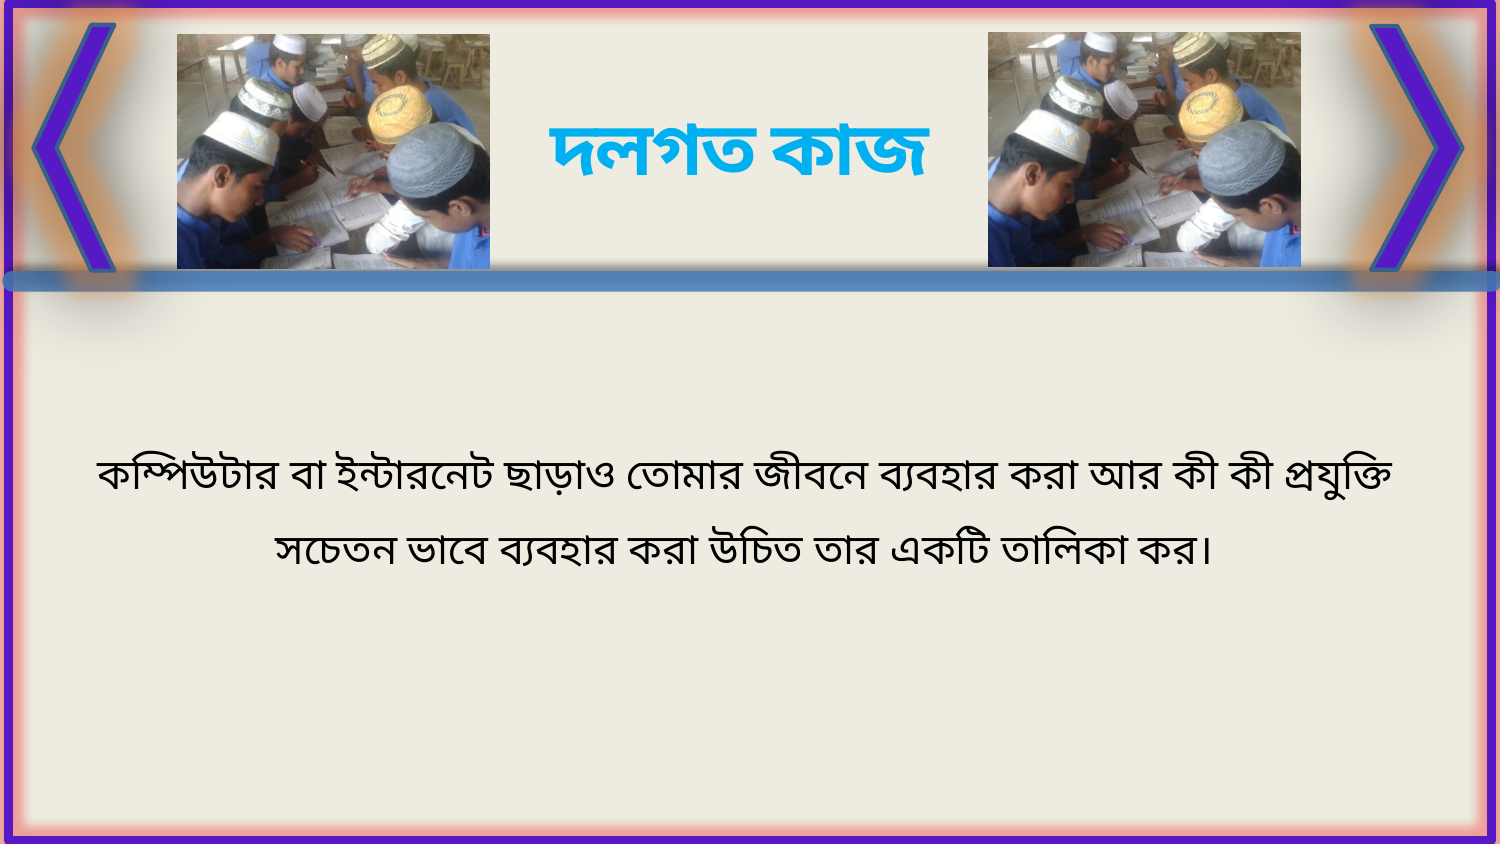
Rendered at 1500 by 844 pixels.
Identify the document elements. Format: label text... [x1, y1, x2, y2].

text_box [1369, 23, 1465, 272]
picture [176, 33, 490, 269]
text_box দলগত কাজ [495, 92, 982, 199]
picture [987, 31, 1301, 267]
text_box [31, 22, 117, 273]
text_box কম্পিউটার বা ইন্টারনেট ছাড়াও তোমার জীবনে ব্যবহার করা আর কী কী প্রযুক্তি সচেতন ভাবে ব্যবহার করা উচিত তার একটি তালিকা কর। [85, 417, 1404, 579]
